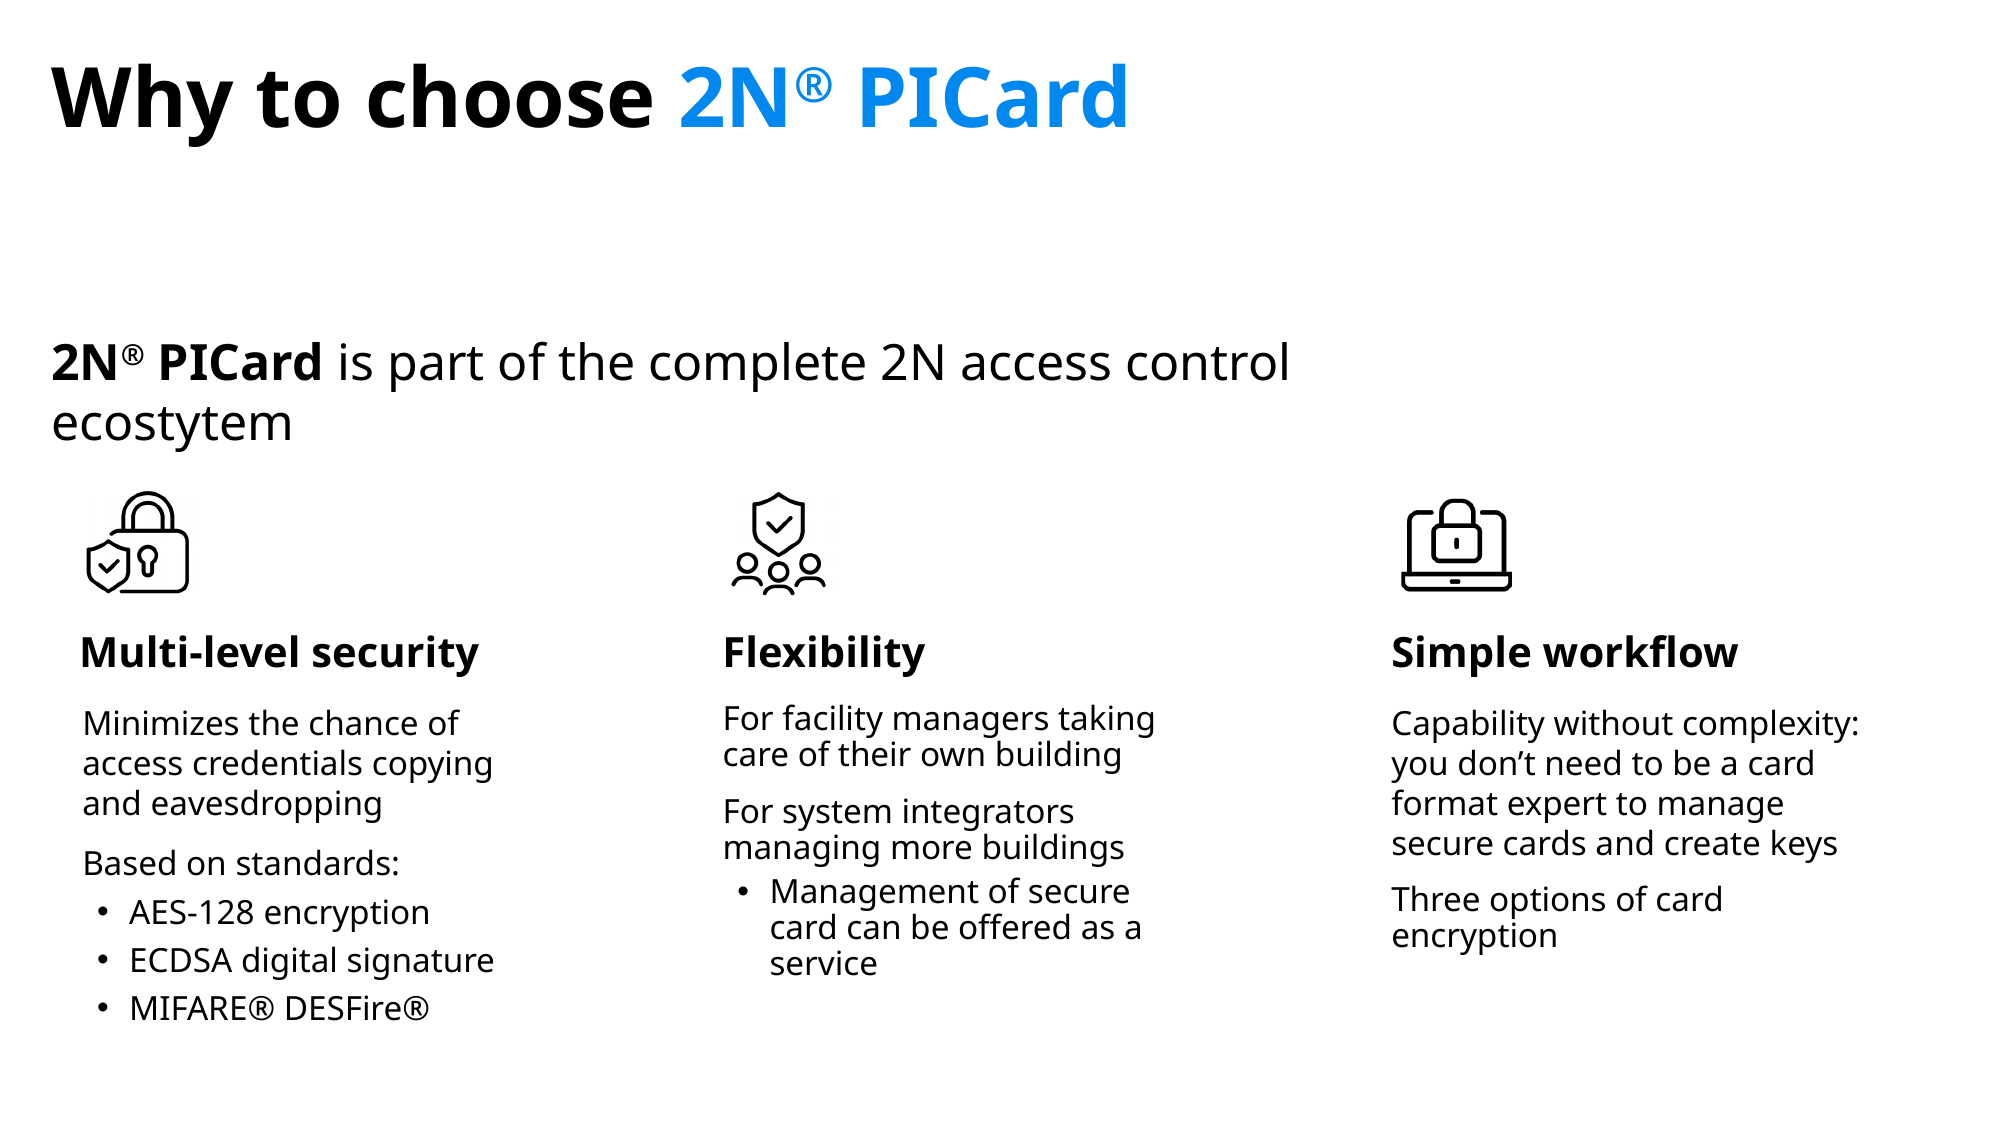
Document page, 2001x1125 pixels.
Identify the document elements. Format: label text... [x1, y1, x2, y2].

picture [725, 491, 837, 598]
picture [85, 490, 197, 597]
list For facility managers taking care of their own building For system integrators managing more buildings Management of secure card can be offered as a service [707, 694, 1222, 978]
list Minimizes the chance of access credentials copying and eavesdropping Based on standards: AES-128 encryption ECDSA digital signature MIFARE® DESFire® [67, 694, 525, 990]
text_box Simple workflow [1376, 623, 1951, 681]
text_box Multi-level security [64, 623, 611, 681]
picture [1401, 490, 1512, 597]
list Capability without complexity: you don’t need to be a card format expert to manage secure cards and create keys Three options of card encryption [1376, 694, 1891, 948]
text_box Why to choose 2N® PICard [36, 47, 1190, 322]
text_box 2N® PICard is part of the complete 2N access control ecostytem [36, 322, 1513, 458]
text_box Flexibility [707, 623, 1278, 681]
